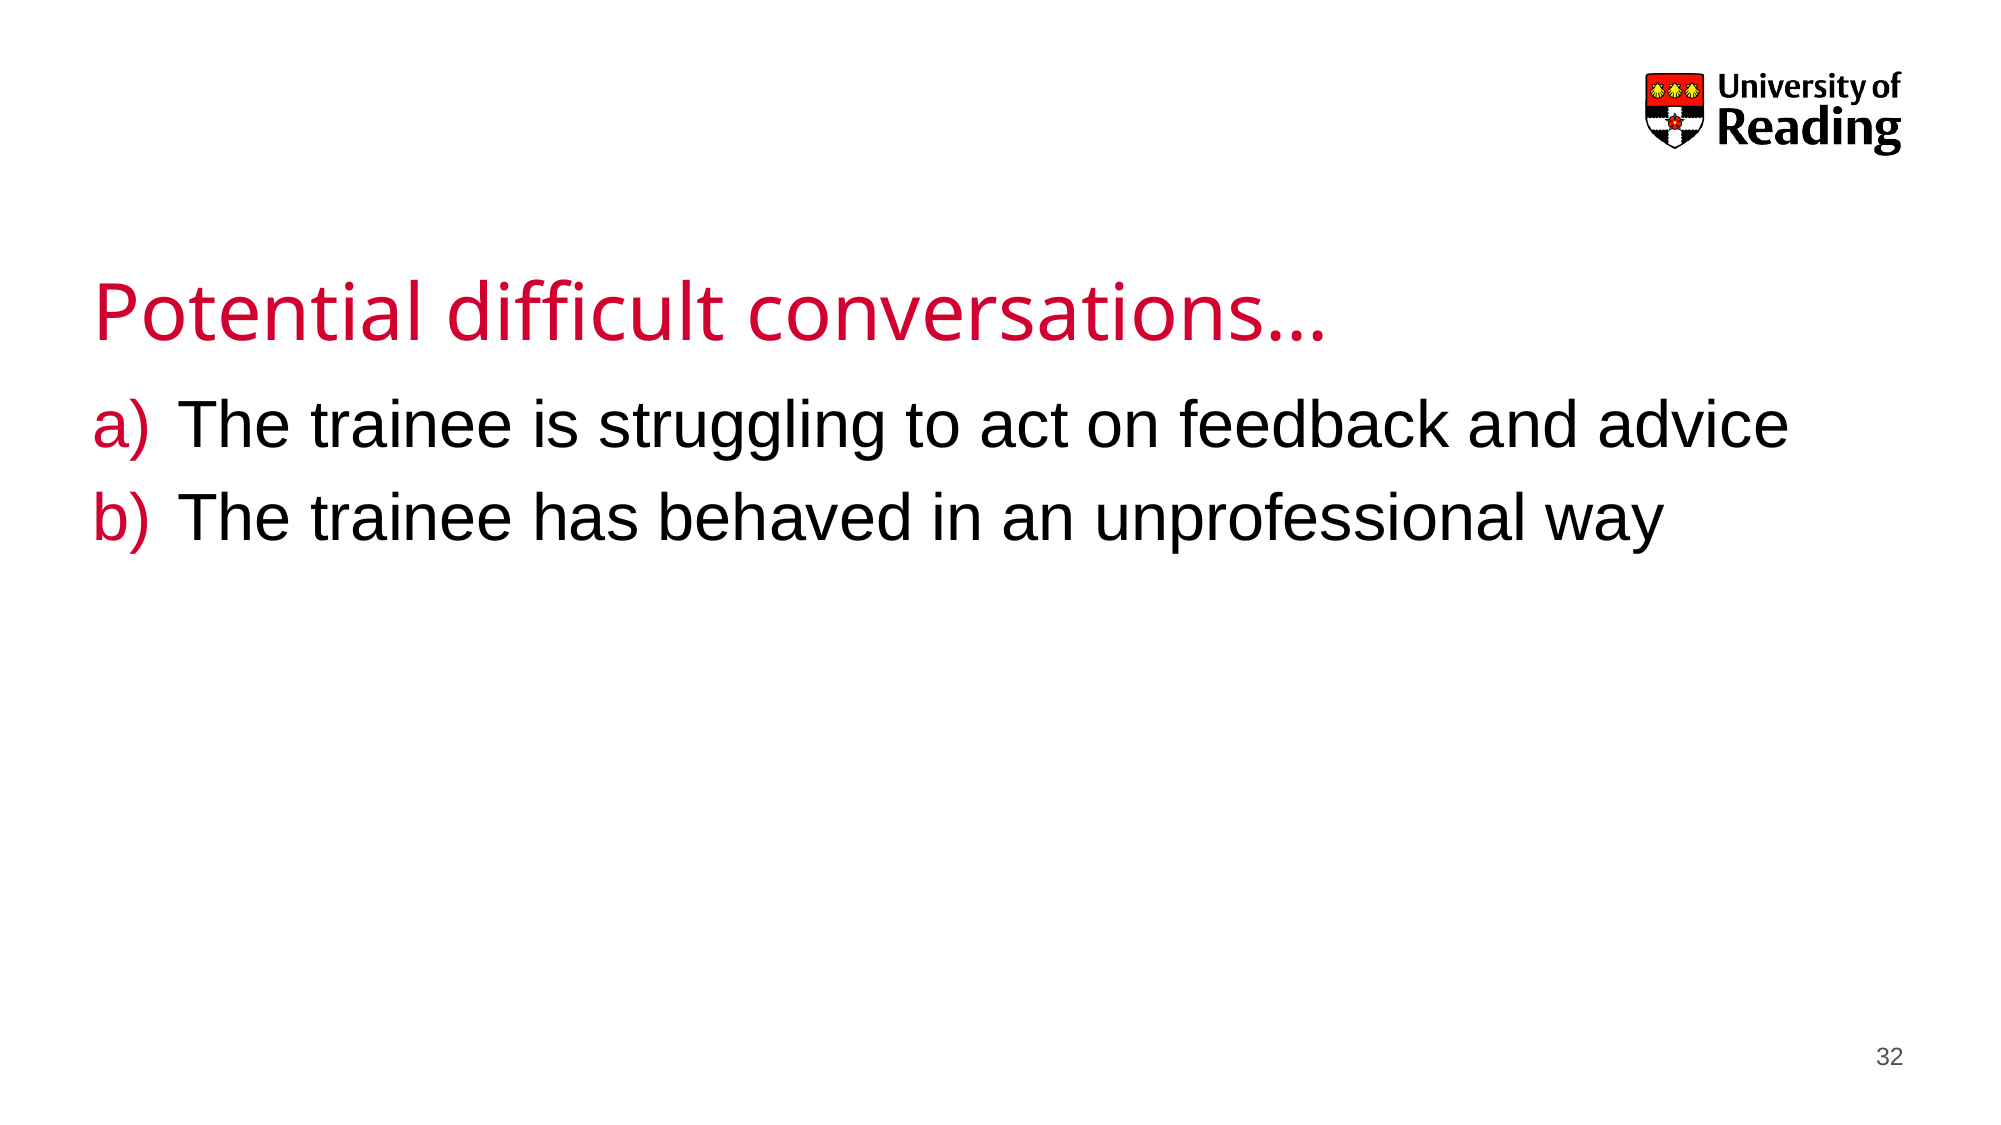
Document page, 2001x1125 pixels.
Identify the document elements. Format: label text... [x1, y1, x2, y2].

title Potential difficult conversations... [92, 220, 1904, 357]
slide_number 32 [1756, 1040, 1904, 1083]
list The trainee is struggling to act on feedback and advice The trainee has behaved in an unprofessional way [92, 380, 1904, 1031]
picture [1645, 71, 1902, 156]
